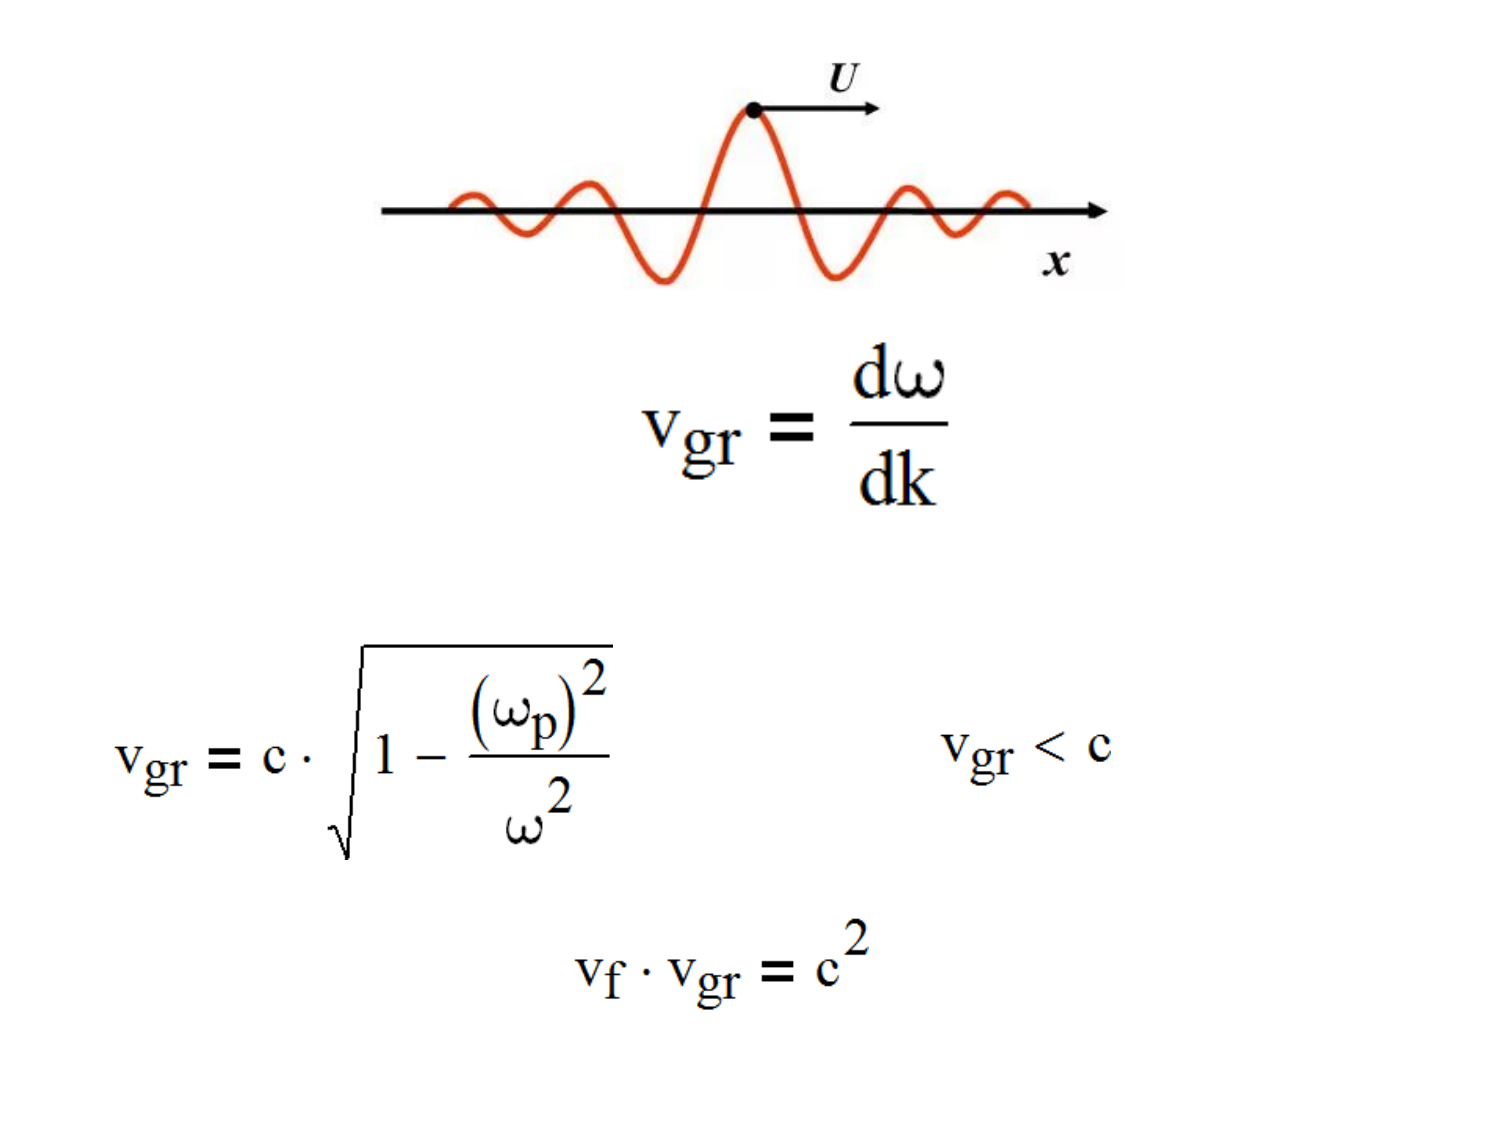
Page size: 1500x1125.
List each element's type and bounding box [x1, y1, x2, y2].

picture [572, 904, 869, 1014]
picture [111, 637, 613, 860]
picture [347, 54, 1136, 297]
picture [638, 325, 953, 528]
picture [938, 708, 1111, 789]
